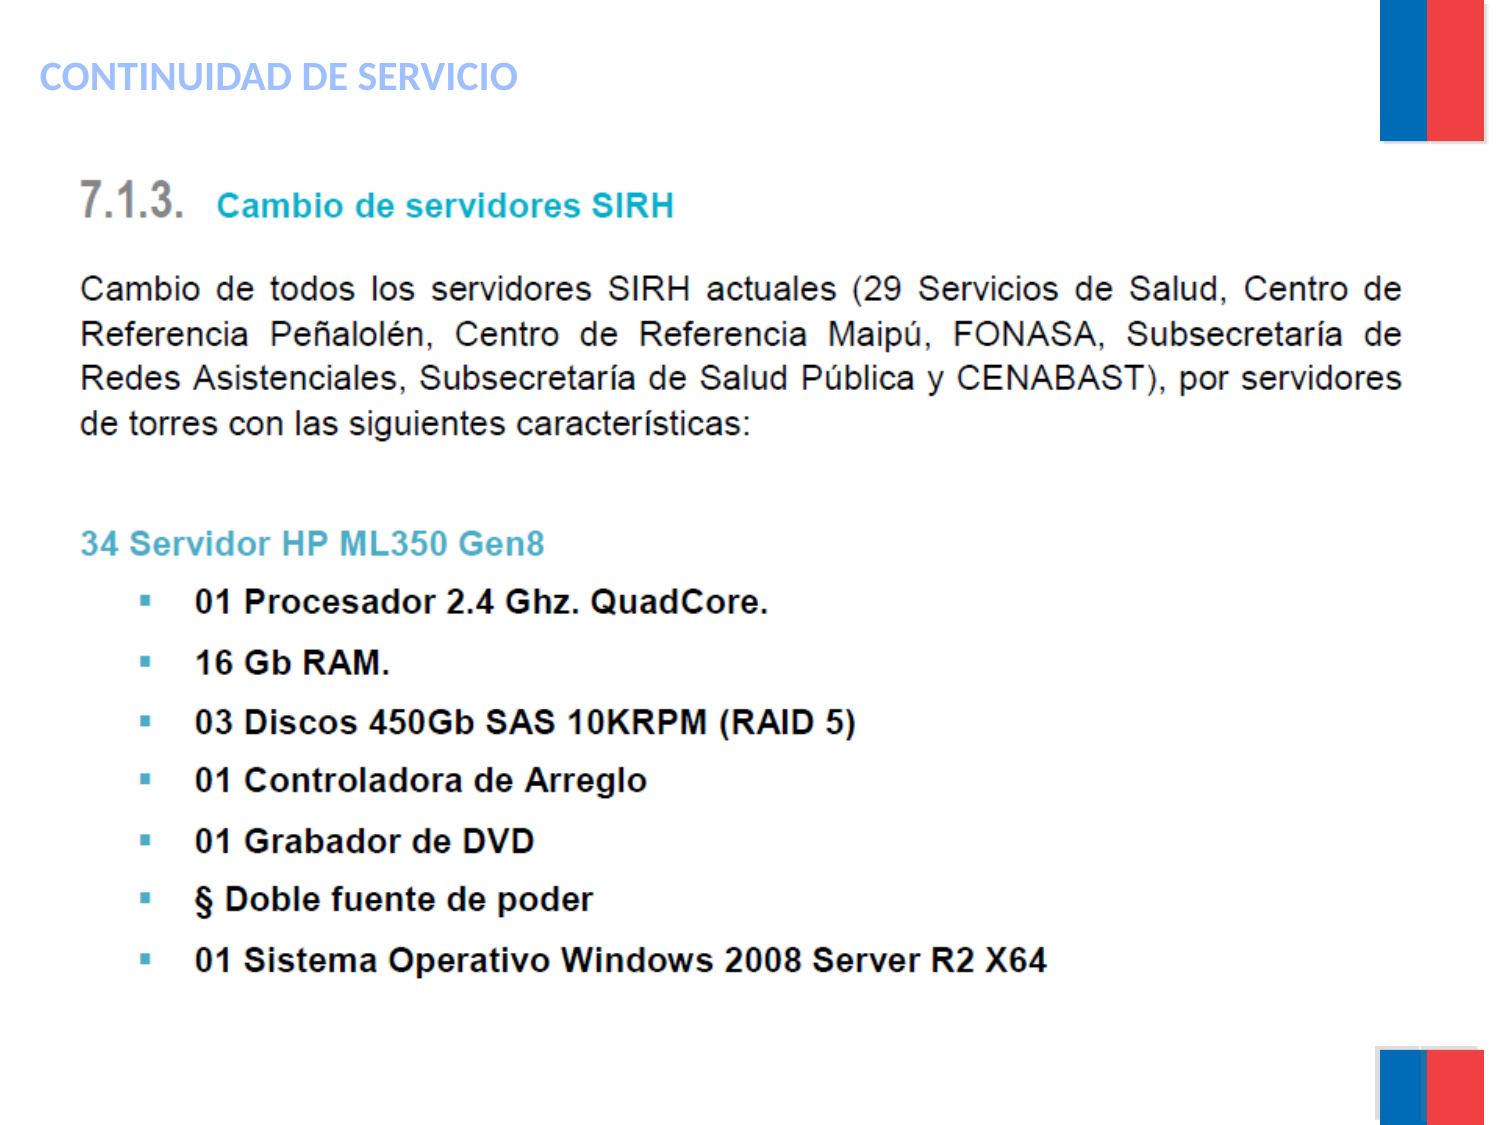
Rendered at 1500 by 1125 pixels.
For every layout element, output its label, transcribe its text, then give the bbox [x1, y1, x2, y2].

title CONTINUIDAD DE SERVICIO [24, 41, 1365, 126]
picture [16, 149, 1424, 1024]
